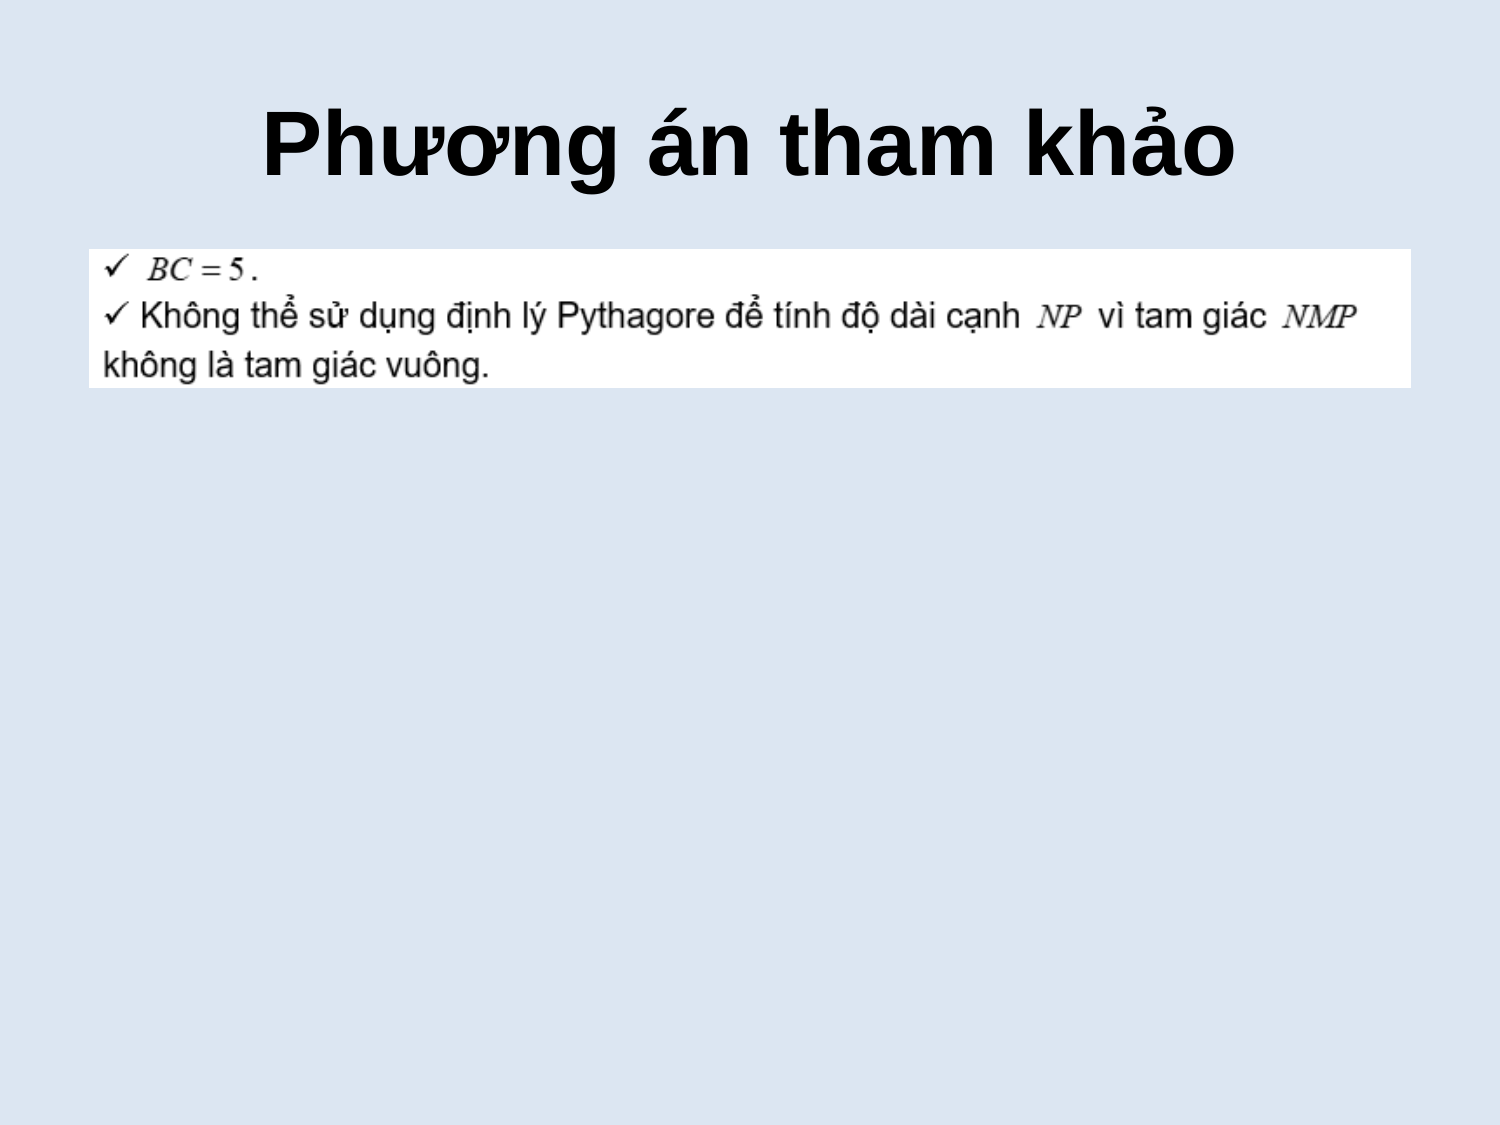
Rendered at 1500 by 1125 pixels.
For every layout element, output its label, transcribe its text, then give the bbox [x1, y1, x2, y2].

title Phương án tham khảo [75, 45, 1425, 233]
picture [89, 249, 1411, 388]
